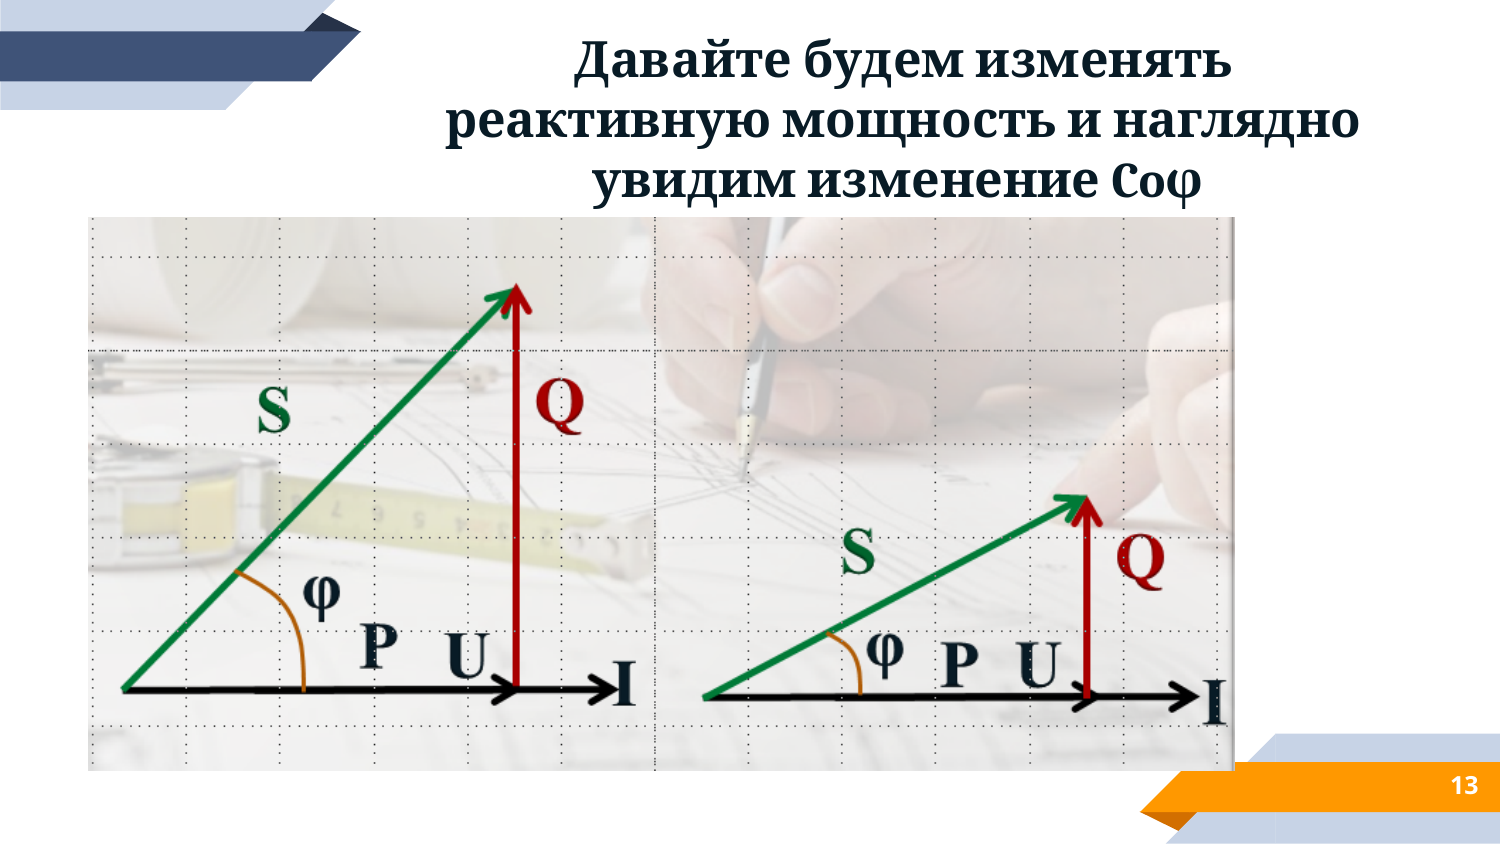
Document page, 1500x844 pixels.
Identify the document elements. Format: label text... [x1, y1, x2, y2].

slide_number 13 [1249, 760, 1494, 813]
text_box Давайте будем изменять реактивную мощность и наглядно увидим изменение Coφ [395, 20, 1412, 215]
picture [88, 217, 1235, 771]
